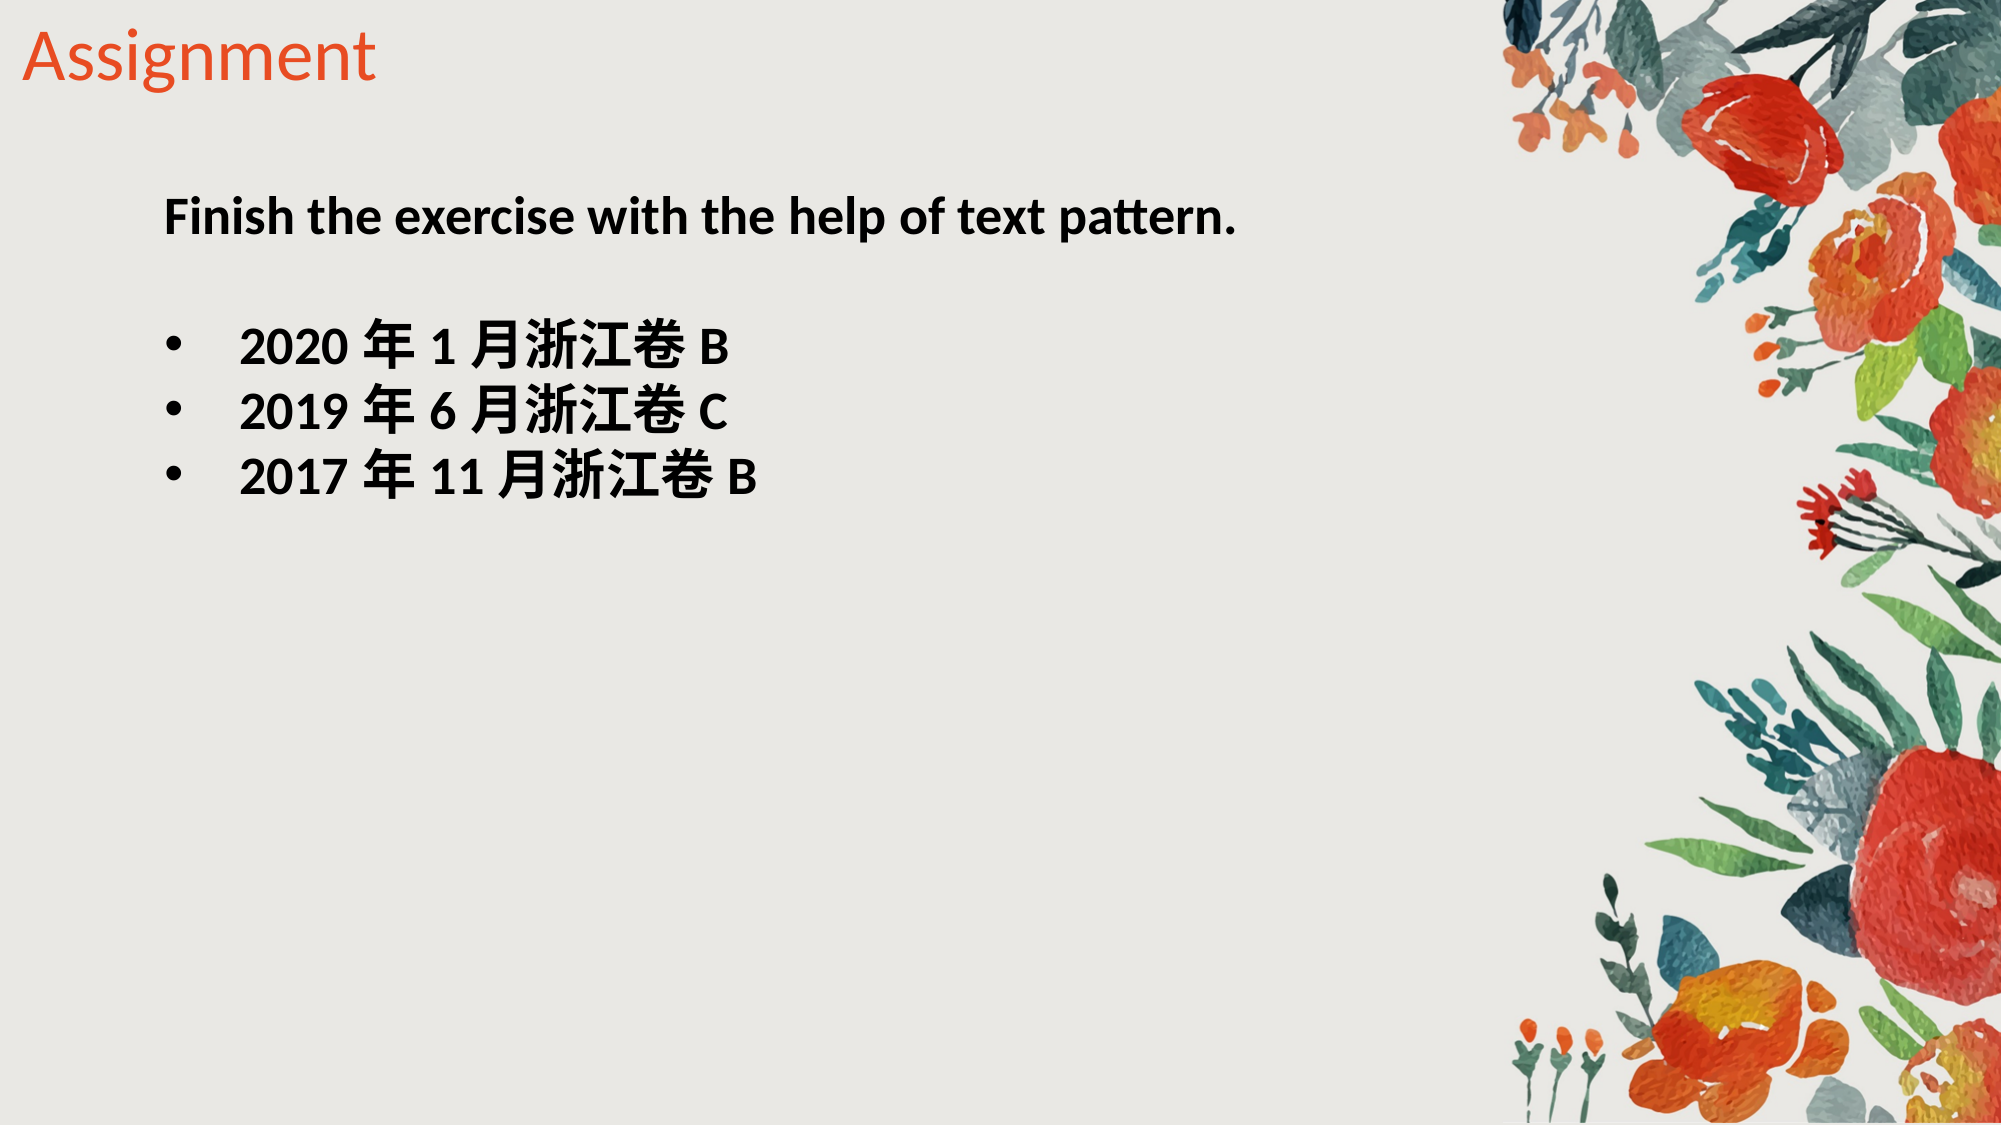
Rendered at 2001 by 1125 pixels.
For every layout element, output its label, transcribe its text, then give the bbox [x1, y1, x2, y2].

text_box Assignment [7, 0, 869, 103]
picture [1495, 0, 2001, 1125]
text_box Finish the exercise with the help of text pattern. 2020年1月浙江卷B 2019年6月浙江卷C 2017年11月浙江卷B [149, 172, 1490, 513]
